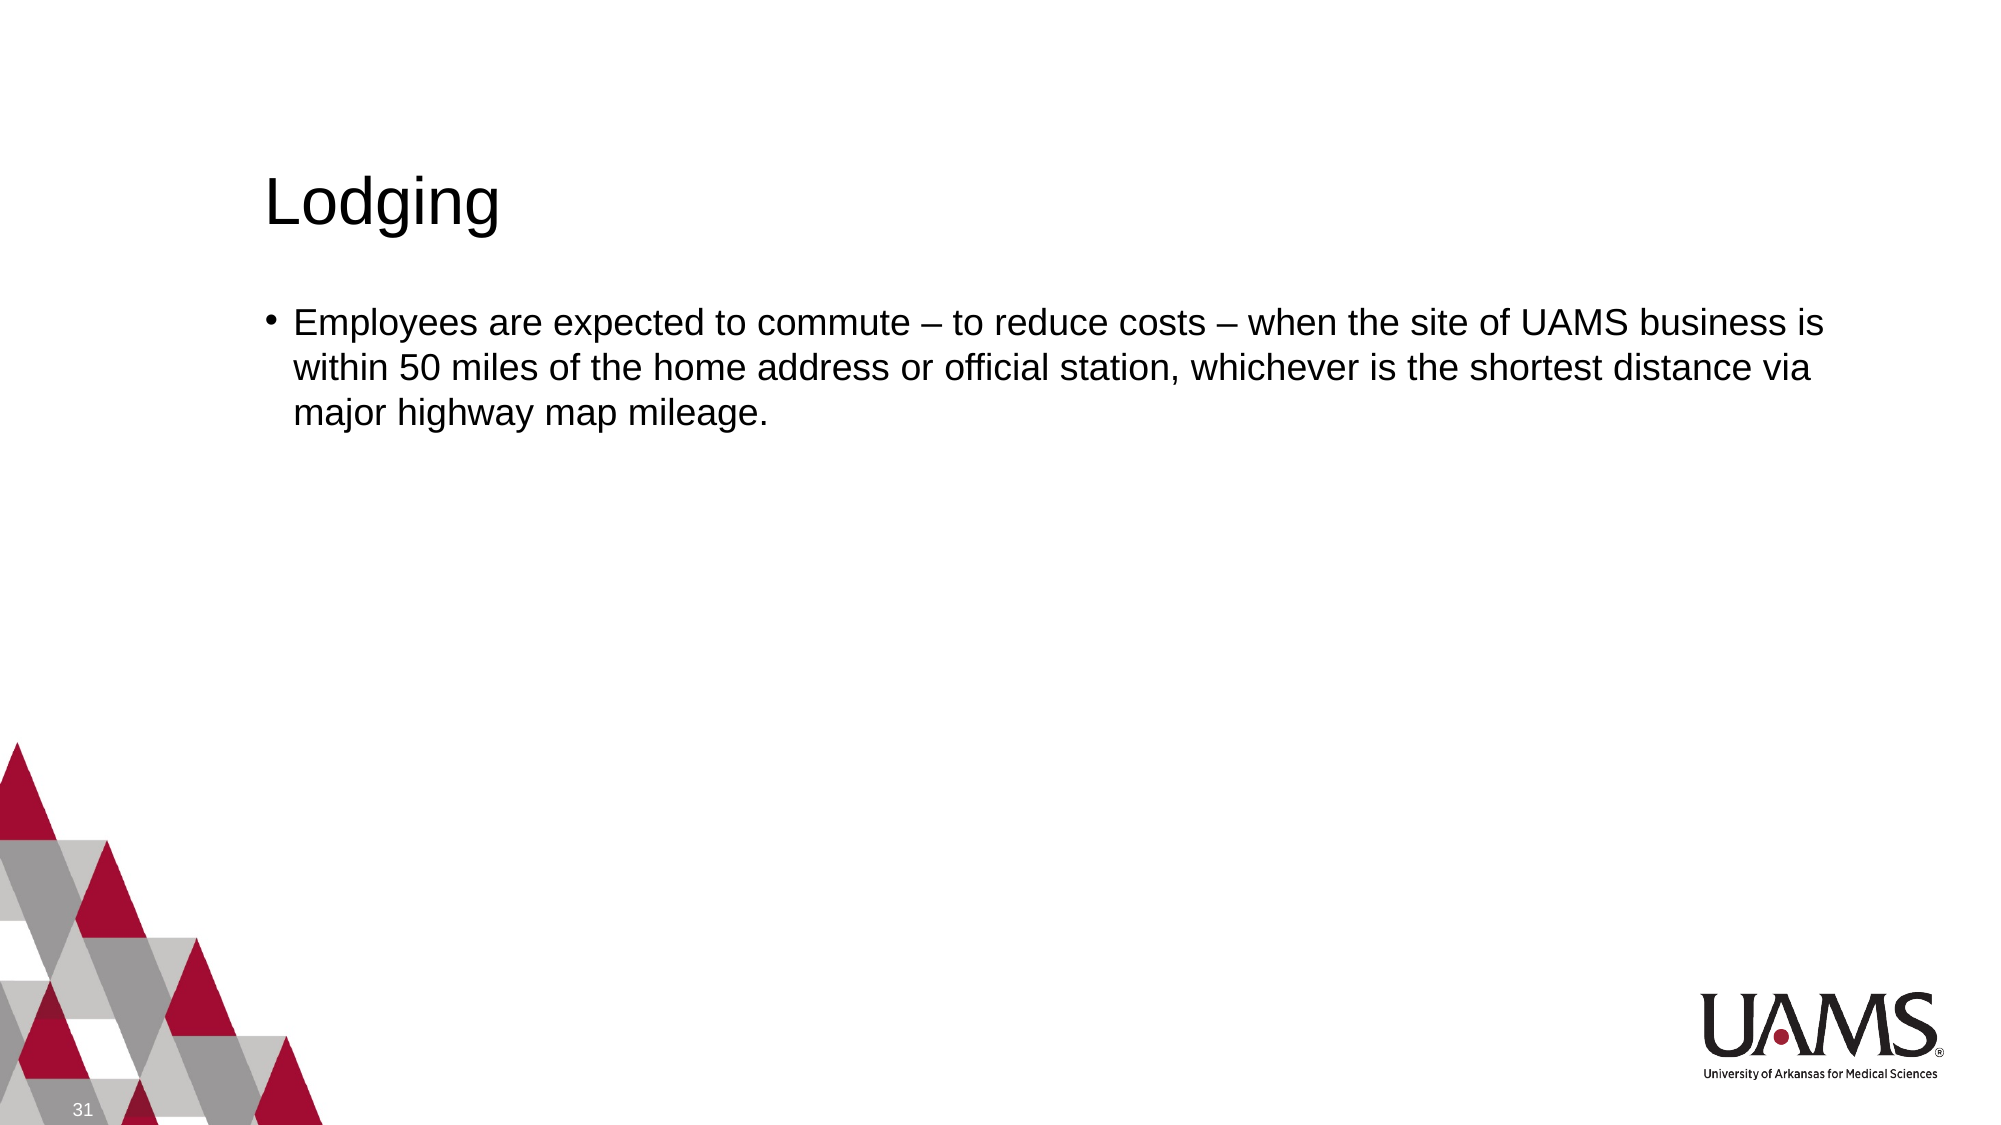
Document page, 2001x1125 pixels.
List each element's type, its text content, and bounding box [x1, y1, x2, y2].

list Employees are expected to commute – to reduce costs – when the site of UAMS business is within 50 miles of the home address or official station, whichever is the shortest distance via major highway map mileage. [249, 290, 1917, 875]
picture [0, 0, 2001, 1125]
title Lodging [249, 149, 1917, 250]
